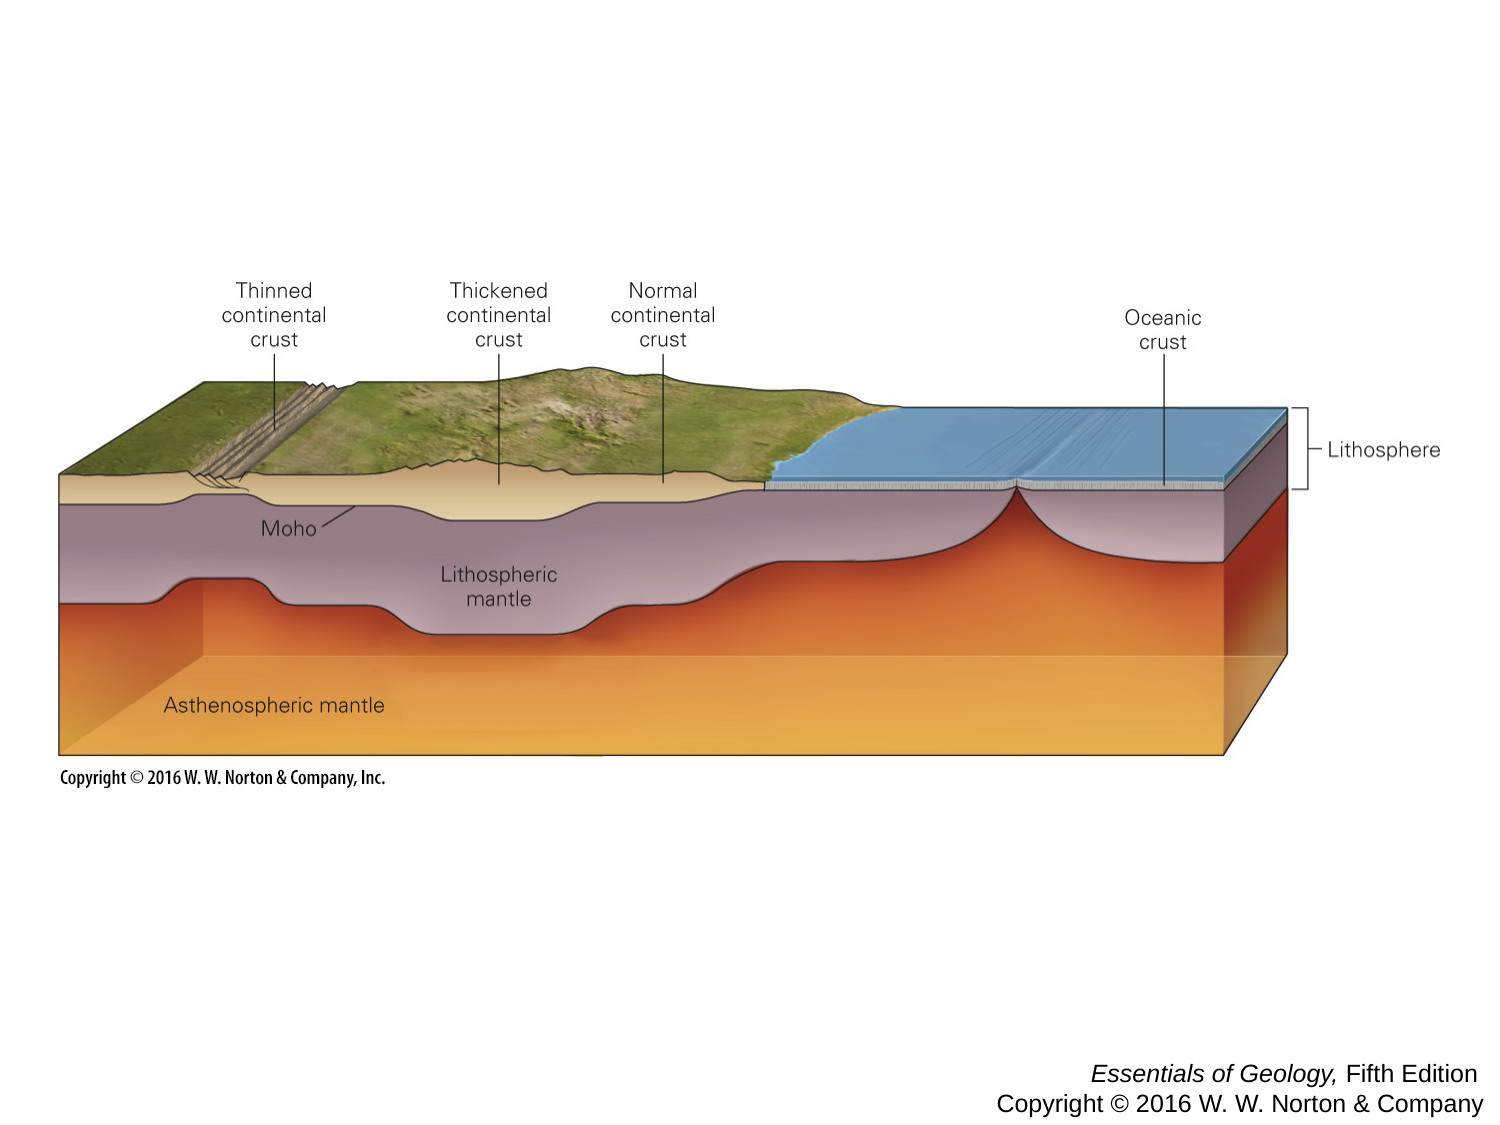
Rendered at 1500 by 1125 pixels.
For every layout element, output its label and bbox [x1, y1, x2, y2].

picture [49, 270, 1451, 792]
